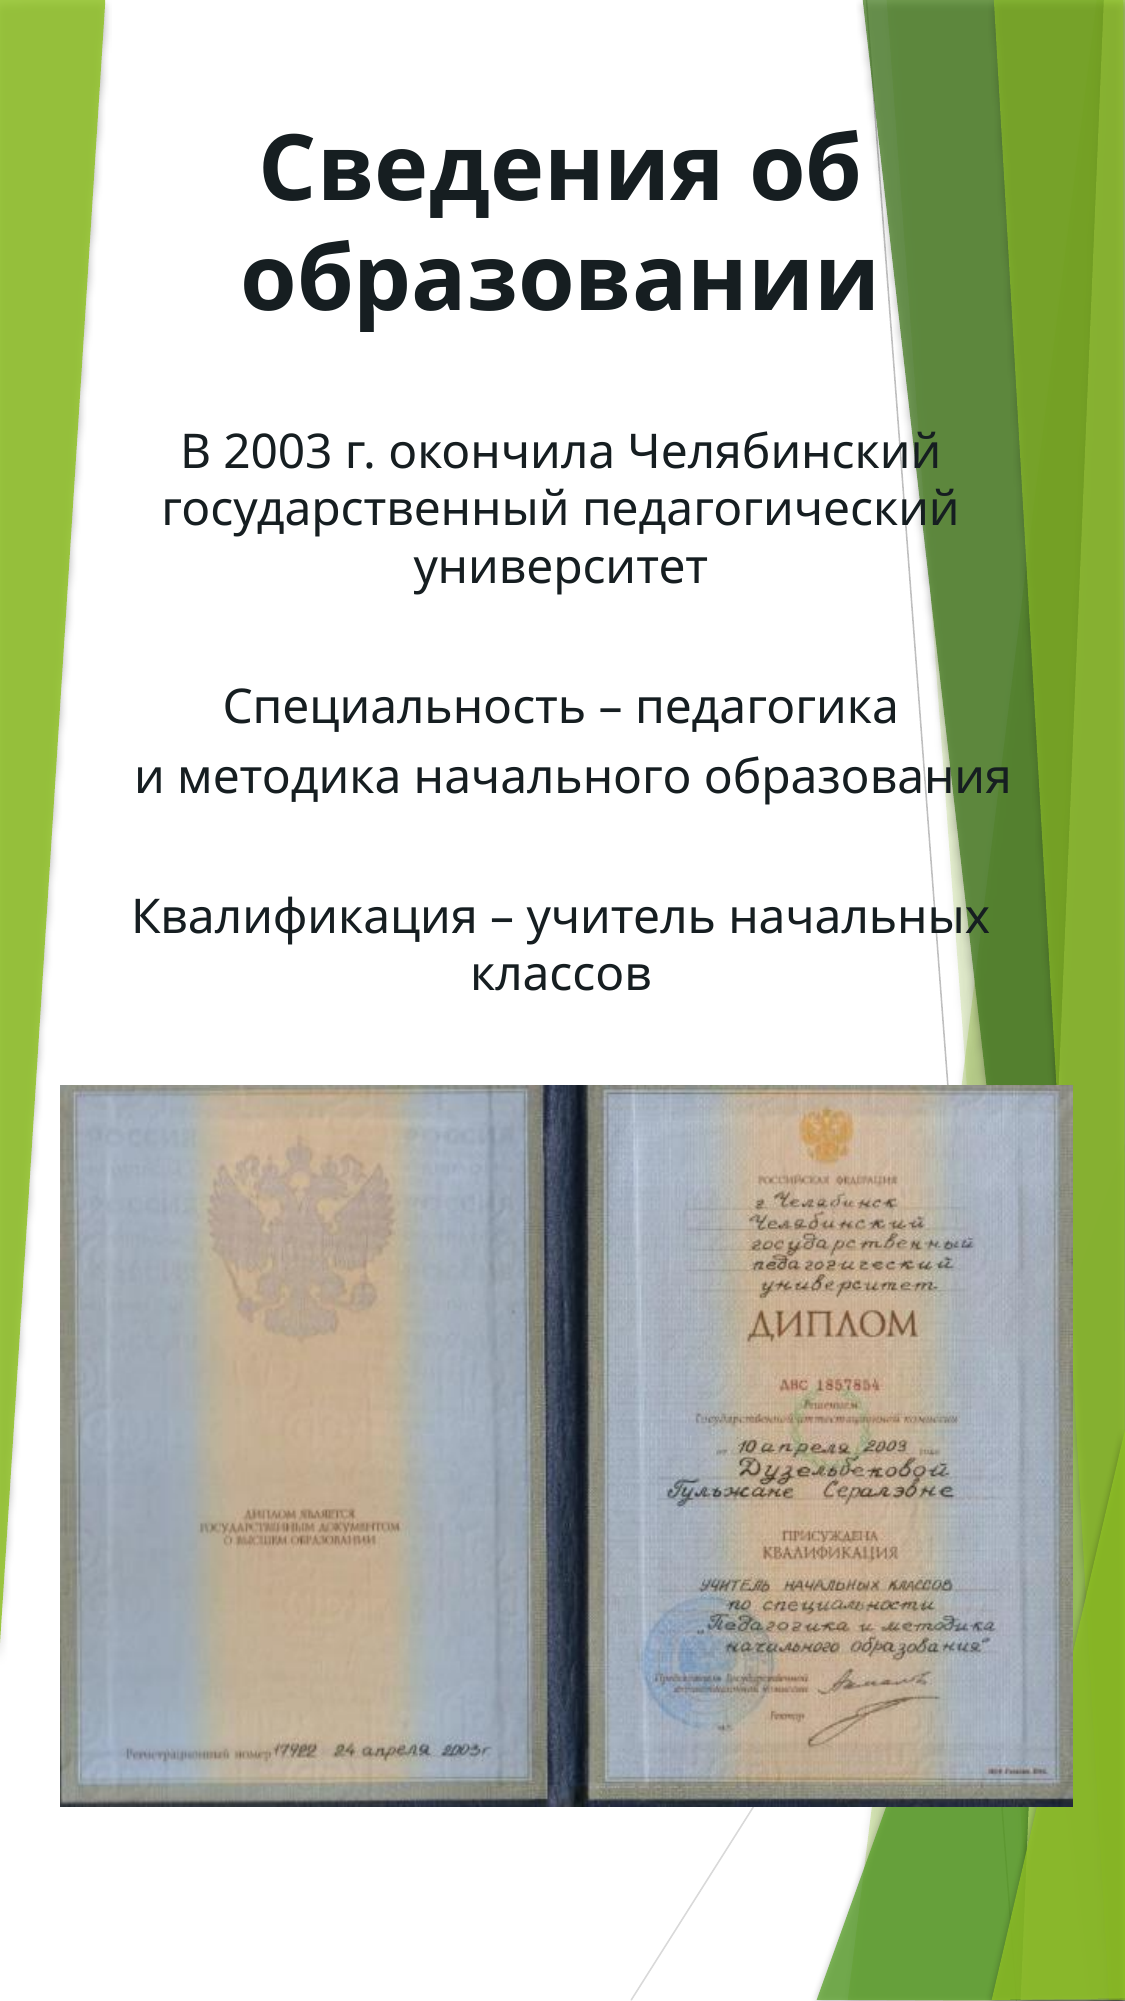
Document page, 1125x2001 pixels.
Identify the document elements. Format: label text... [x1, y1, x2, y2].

picture [59, 1085, 1073, 1807]
title Сведения об образовании [60, 100, 1062, 336]
subtitle В 2003 г. окончила Челябинский государственный педагогический университет Специальность – педагогика и методика начального образования Квалификация – учитель начальных классов [60, 413, 1062, 1009]
